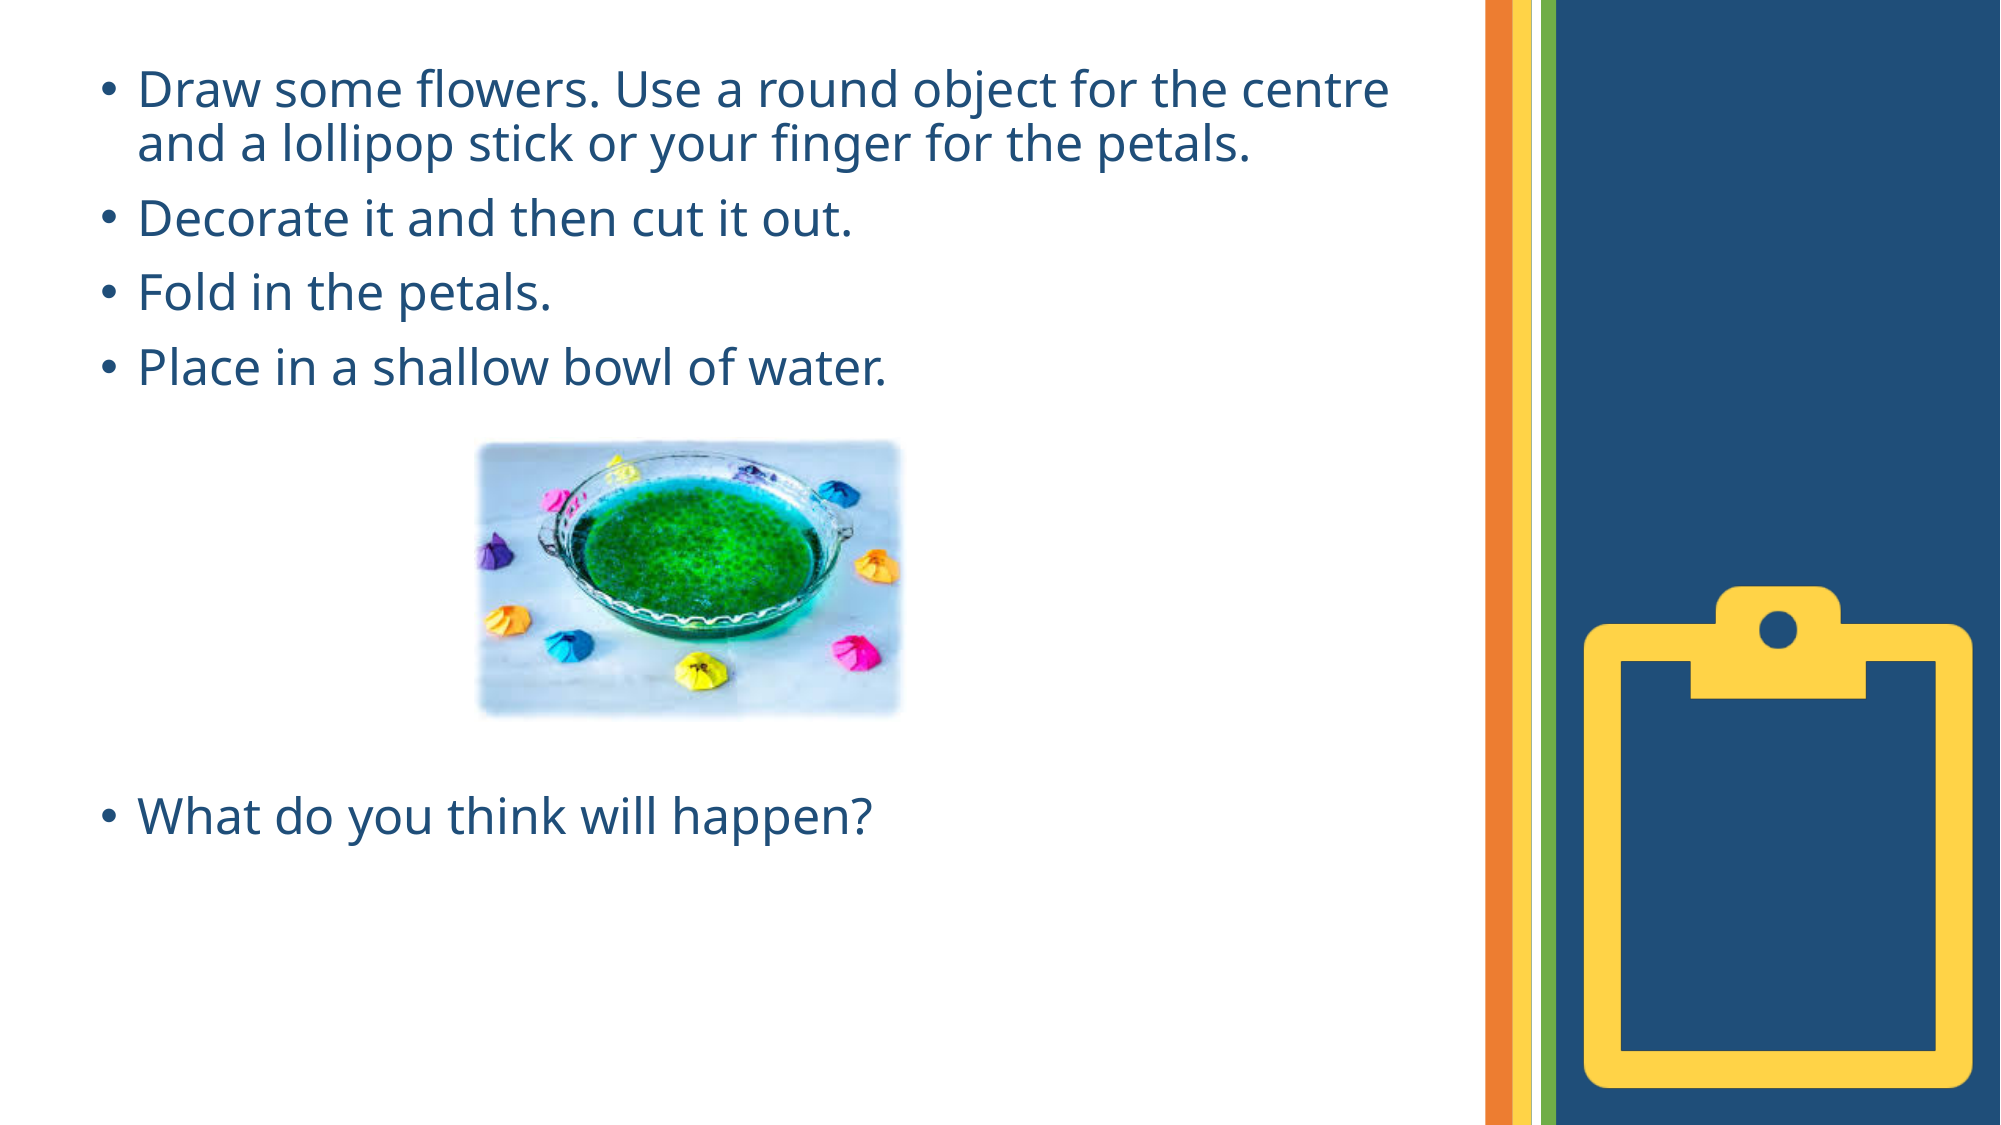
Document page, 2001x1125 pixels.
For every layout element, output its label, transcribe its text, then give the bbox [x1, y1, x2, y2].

picture [474, 437, 907, 723]
list Draw some flowers. Use a round object for the centre and a lollipop stick or your finger for the petals. Decorate it and then cut it out. Fold in the petals. Place in a shallow bowl of water. What do you think will happen? [85, 56, 1460, 1014]
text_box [1477, 0, 2000, 1125]
